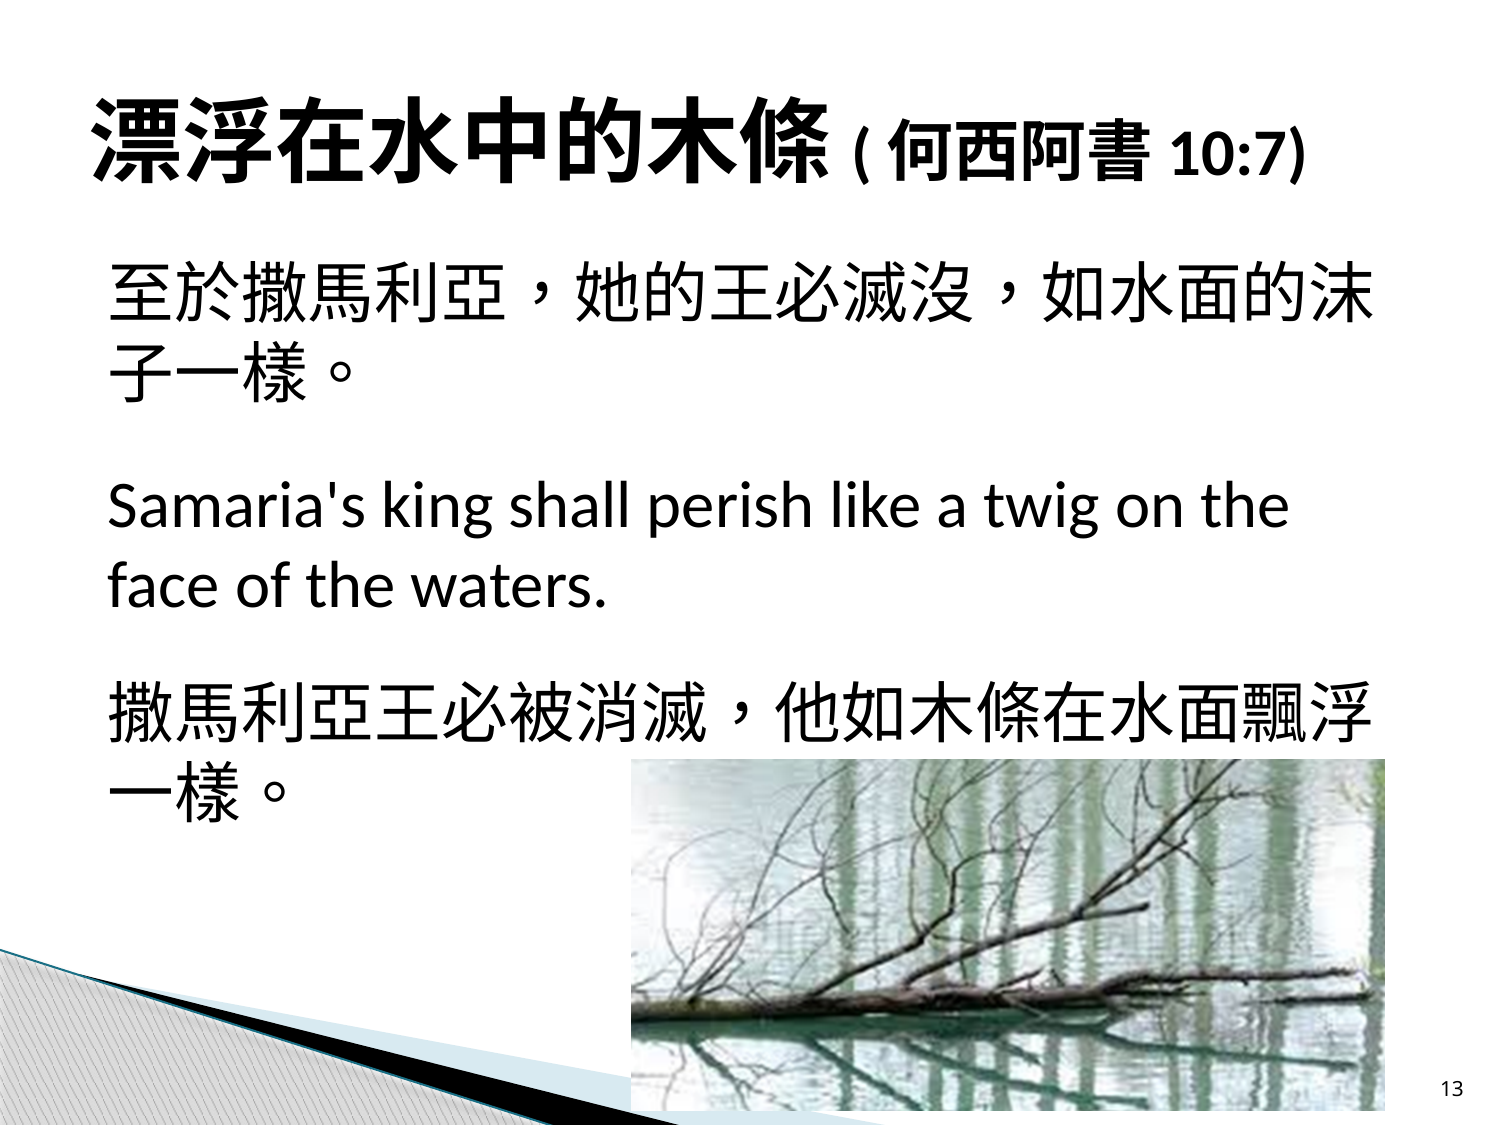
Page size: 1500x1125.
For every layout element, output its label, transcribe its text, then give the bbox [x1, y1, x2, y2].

list 至於撒馬利亞，她的王必滅沒，如水面的沫子一樣。 Samaria's king shall perish like a twig on the face of the waters. 撒馬利亞王必被消滅，他如木條在水面飄浮一樣。 [75, 243, 1425, 986]
slide_number 13 [1418, 1051, 1479, 1112]
picture [631, 759, 1386, 1112]
title 漂浮在水中的木條(何西阿書10:7) [75, 45, 1425, 233]
